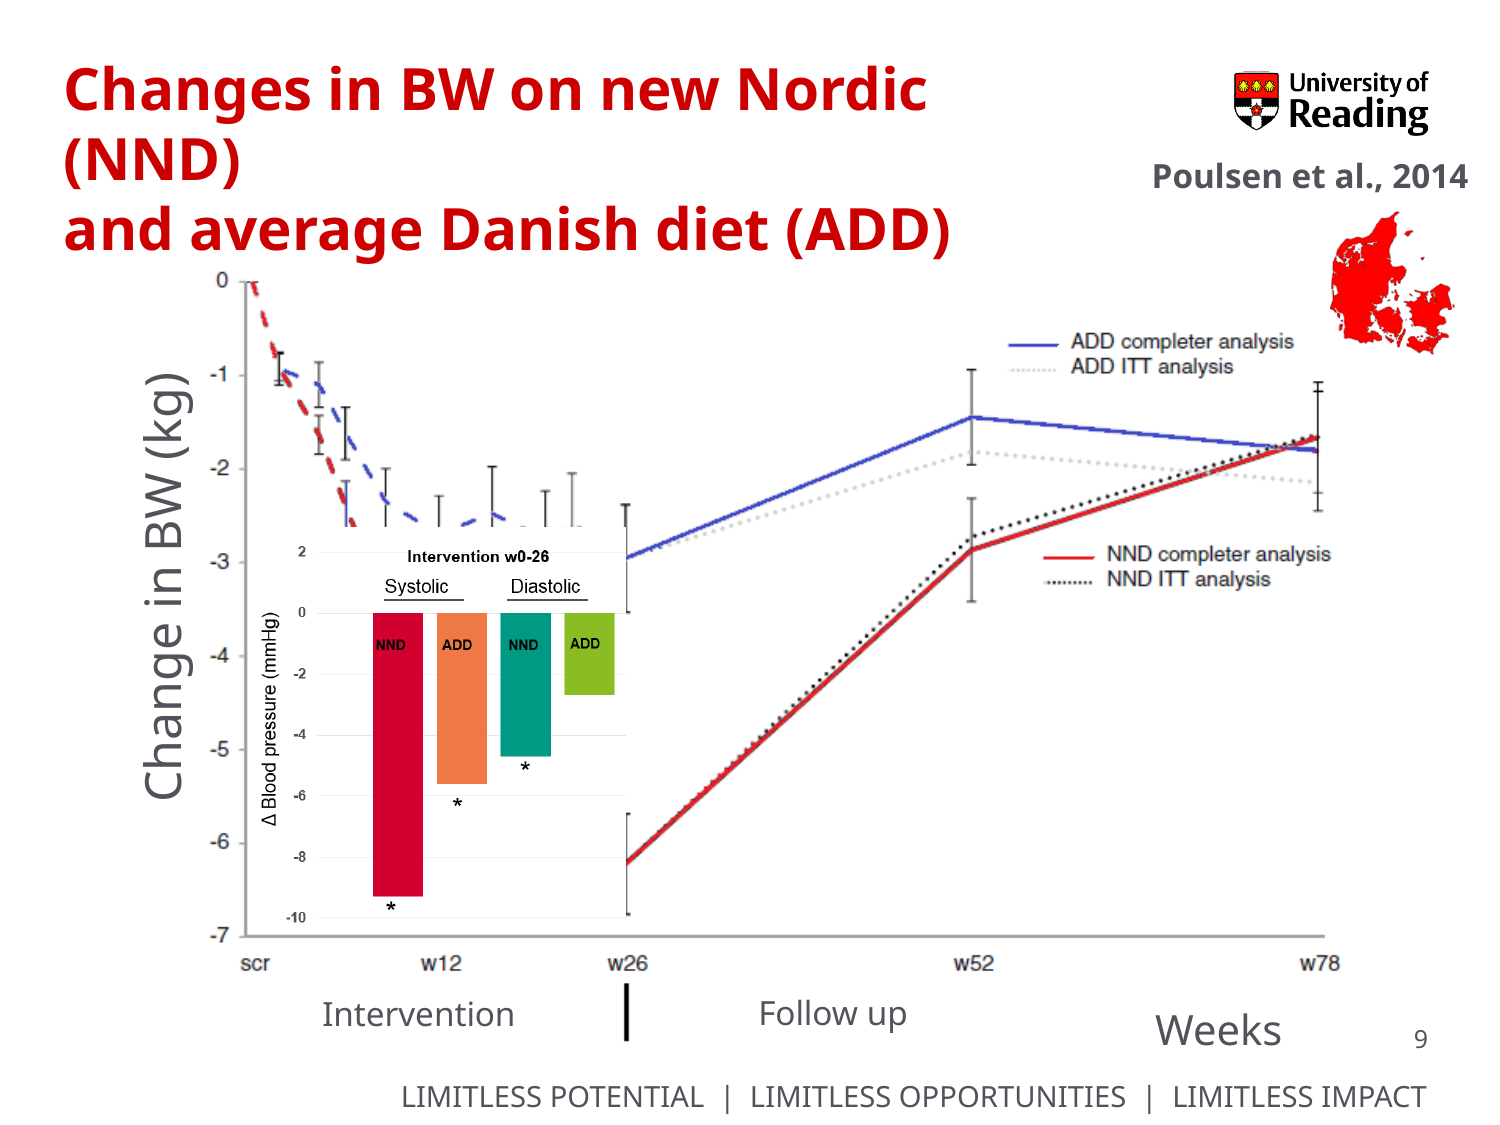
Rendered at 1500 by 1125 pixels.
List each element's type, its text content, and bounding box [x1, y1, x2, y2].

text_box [123, 243, 1358, 1068]
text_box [254, 527, 627, 930]
title Changes in BW on new Nordic (NND) and average Danish diet (ADD) [63, 52, 1080, 240]
slide_number 9 [1362, 1023, 1428, 1065]
text_box Poulsen et al., 2014 [1136, 147, 1484, 203]
picture [1234, 71, 1429, 136]
picture [1326, 207, 1459, 356]
